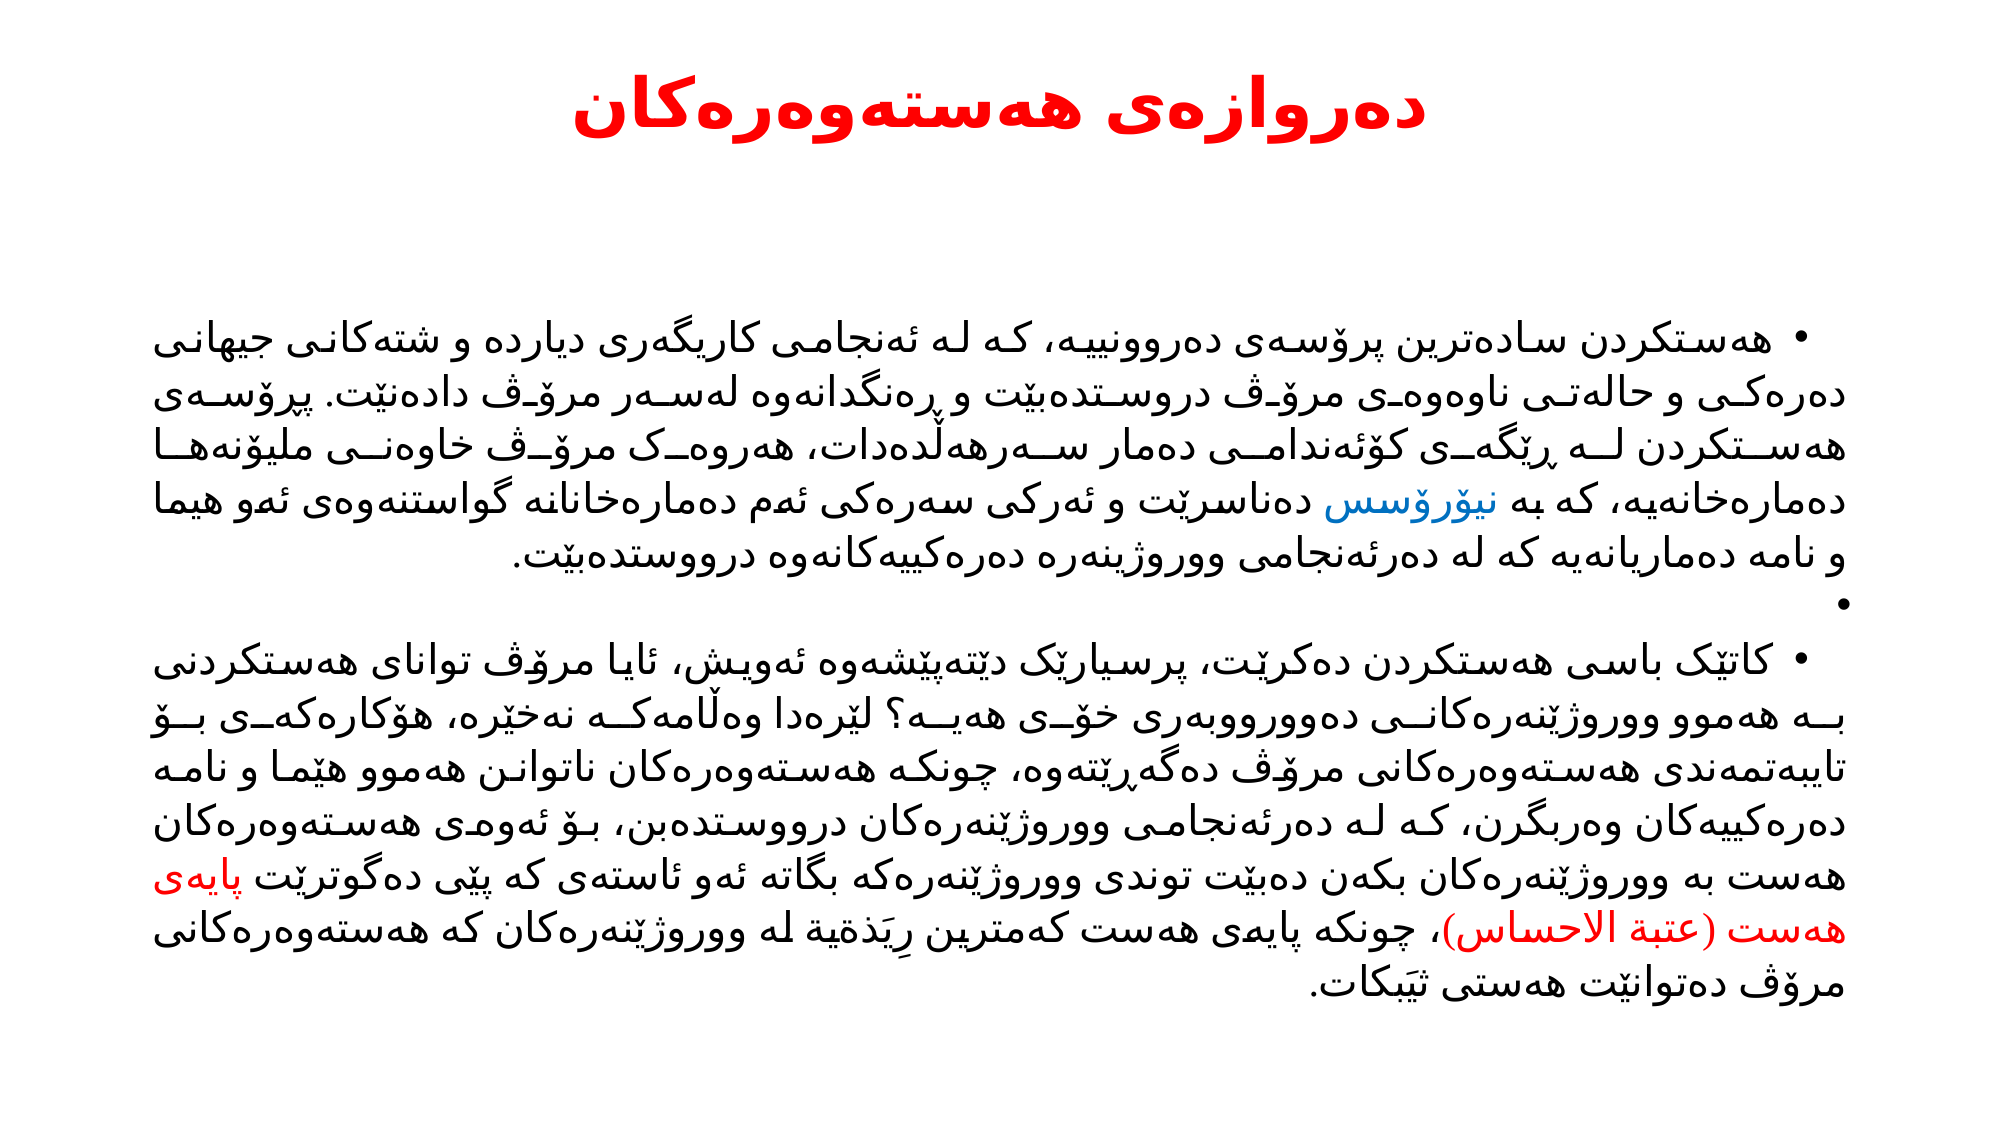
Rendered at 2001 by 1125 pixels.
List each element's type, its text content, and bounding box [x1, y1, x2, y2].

list هەستکردن سادەترین پرۆسەی دەروونییە، کە لە ئەنجامی کاریگەری دیاردە و شتەکانی جیهانی دەرەکی و حالەتی ناوەوەی مرۆڤ دروستدەبێت و ڕەنگدانەوە لەسەر مرۆڤ دادەنێت. پڕۆسەی هەستکردن لە ڕێگەی کۆئەندامی دەمار سەرهەڵدەدات، هەروەک مرۆڤ خاوەنی ملیۆنەها دەمارەخانەیە، کە بە نیۆرۆسس دەناسرێت و ئەرکی سەرەکی ئەم دەمارەخانانە گواستنەوەی ئەو هیما و نامە دەماریانەیە کە لە دەرئەنجامی ووروژینەرە دەرەکییەکانەوە درووستدەبێت. کاتێک باسی هەستکردن دەکرێت، پرسیارێک دێتەپێشەوە ئەویش، ئایا مرۆڤ توانای هەستکردنی بە هەموو ووروژێنەرەکانی دەوورووبەری خۆی هەیە؟ لێرەدا وەڵامەکە نەخێرە، هۆکارەکەی بۆ تایبەتمەندی هەستەوەرەکانی مرۆڤ دەگەڕێتەوە، چونکە هەستەوەرەکان ناتوانن هەموو هێما و نامە دەرەکییەکان وەربگرن، کە لە دەرئەنجامی ووروژێنەرەکان درووستدەبن، بۆ ئەوەی هەستەوەرەکان هەست بە ووروژێنەرەکان بکەن دەبێت توندی ووروژێنەرەکە بگاتە ئەو ئاستەی کە پێی دەگوترێت پایەی هەست (عتبة الاحساس)، چونکە پایەی هەست کەمترین رِيَذةية لە ووروژێنەرەکان کە هەستەوەرەکانی مرۆڤ دەتوانێت هەستی ثيَبكات. [137, 299, 1863, 1014]
title دەروازەی هەستەوەرەکان [137, 59, 1863, 278]
